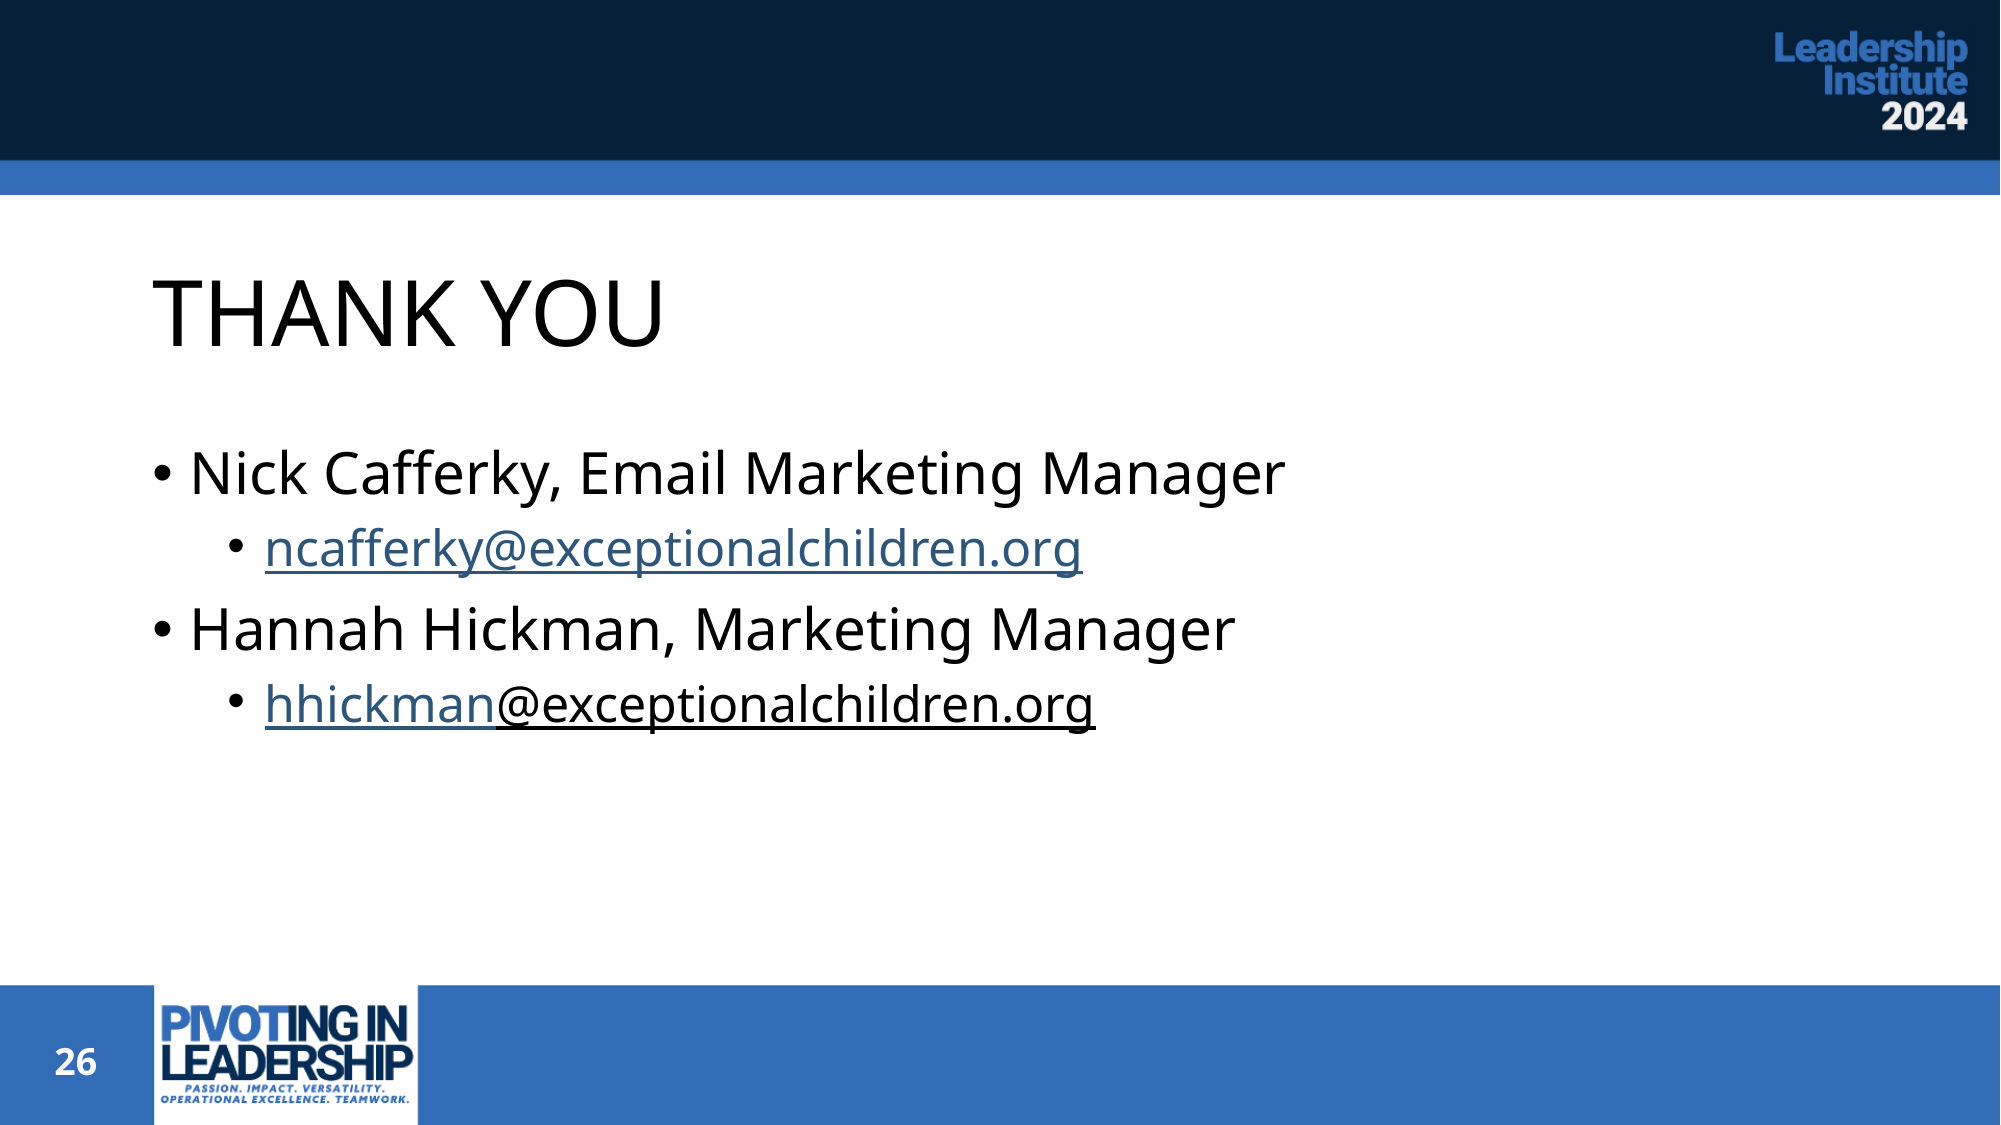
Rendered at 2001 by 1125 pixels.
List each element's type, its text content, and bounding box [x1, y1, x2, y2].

list Nick Cafferky, Email Marketing Manager ncafferky@exceptionalchildren.org Hannah Hickman, Marketing Manager hhickman@exceptionalchildren.org [137, 436, 1863, 965]
picture [0, 0, 2000, 1125]
title THANK YOU [137, 208, 1863, 426]
